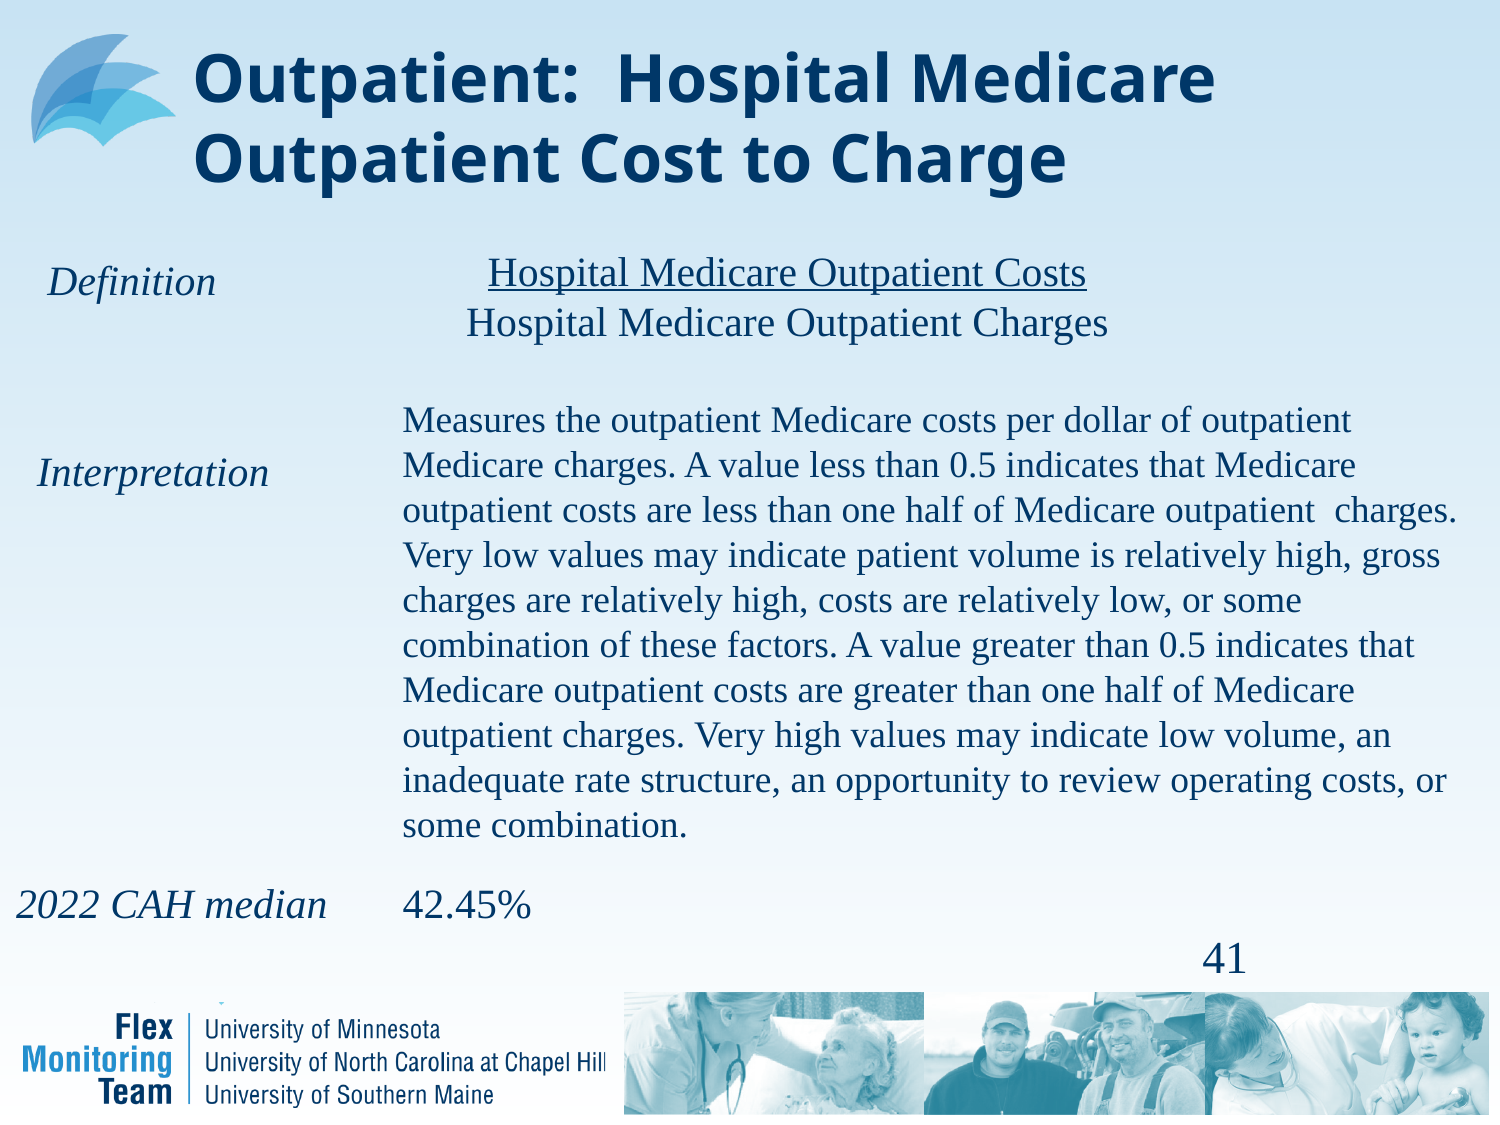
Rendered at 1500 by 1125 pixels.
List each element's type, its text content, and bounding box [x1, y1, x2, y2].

text_box Hospital Medicare Outpatient Costs Hospital Medicare Outpatient Charges [387, 237, 1188, 353]
text_box 2022 CAH median [1, 869, 343, 934]
title Outpatient: Hospital Medicare Outpatient Cost to Charge [177, 28, 1463, 191]
picture [23, 1002, 606, 1108]
picture [8, 34, 177, 154]
text_box Measures the outpatient Medicare costs per dollar of outpatient Medicare charges. A value less than 0.5 indicates that Medicare outpatient costs are less than one half of Medicare outpatient charges. Very low values may indicate patient volume is relatively high, gross charges are relatively high, costs are relatively low, or some combination of these factors. A value greater than 0.5 indicates that Medicare outpatient costs are greater than one half of Medicare outpatient charges. Very high values may indicate low volume, an inadequate rate structure, an opportunity to review operating costs, or some combination. [387, 387, 1500, 853]
text_box Interpretation [0, 437, 285, 503]
slide_number 41 [1187, 920, 1500, 996]
text_box 42.45% [387, 869, 547, 934]
text_box Definition [32, 246, 232, 311]
